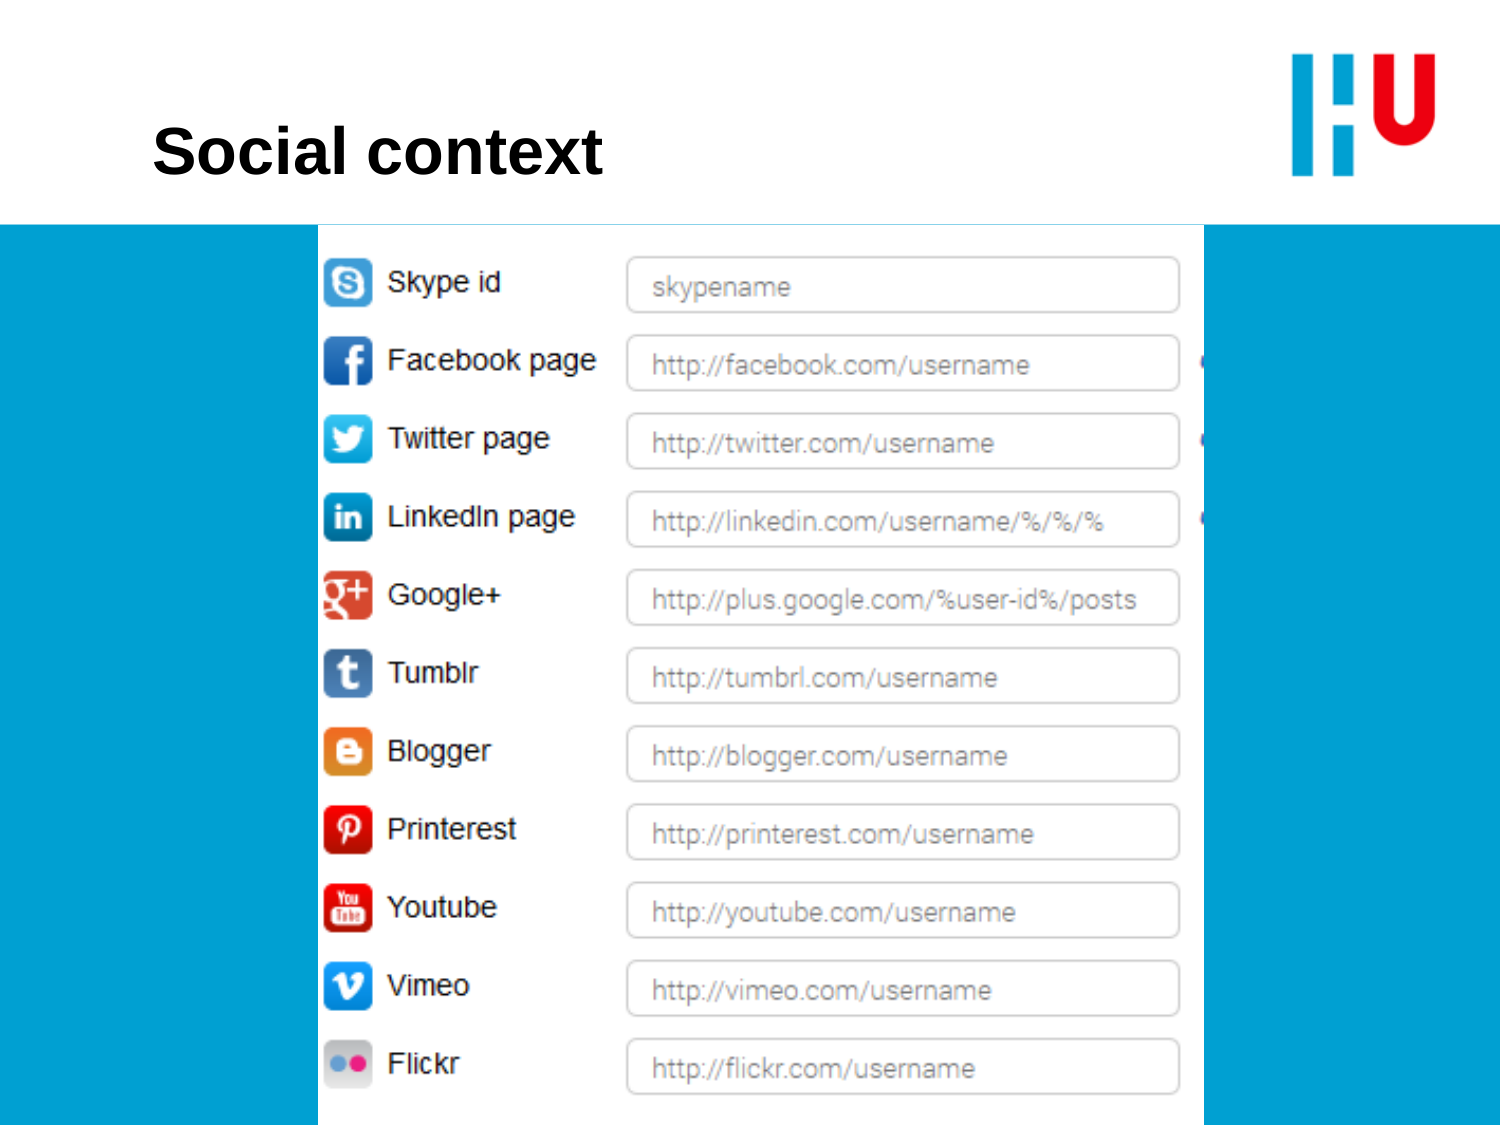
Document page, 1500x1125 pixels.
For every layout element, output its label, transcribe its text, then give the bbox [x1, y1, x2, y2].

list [318, 225, 1204, 1125]
title Social context [137, 99, 1151, 196]
picture [0, 0, 1500, 225]
